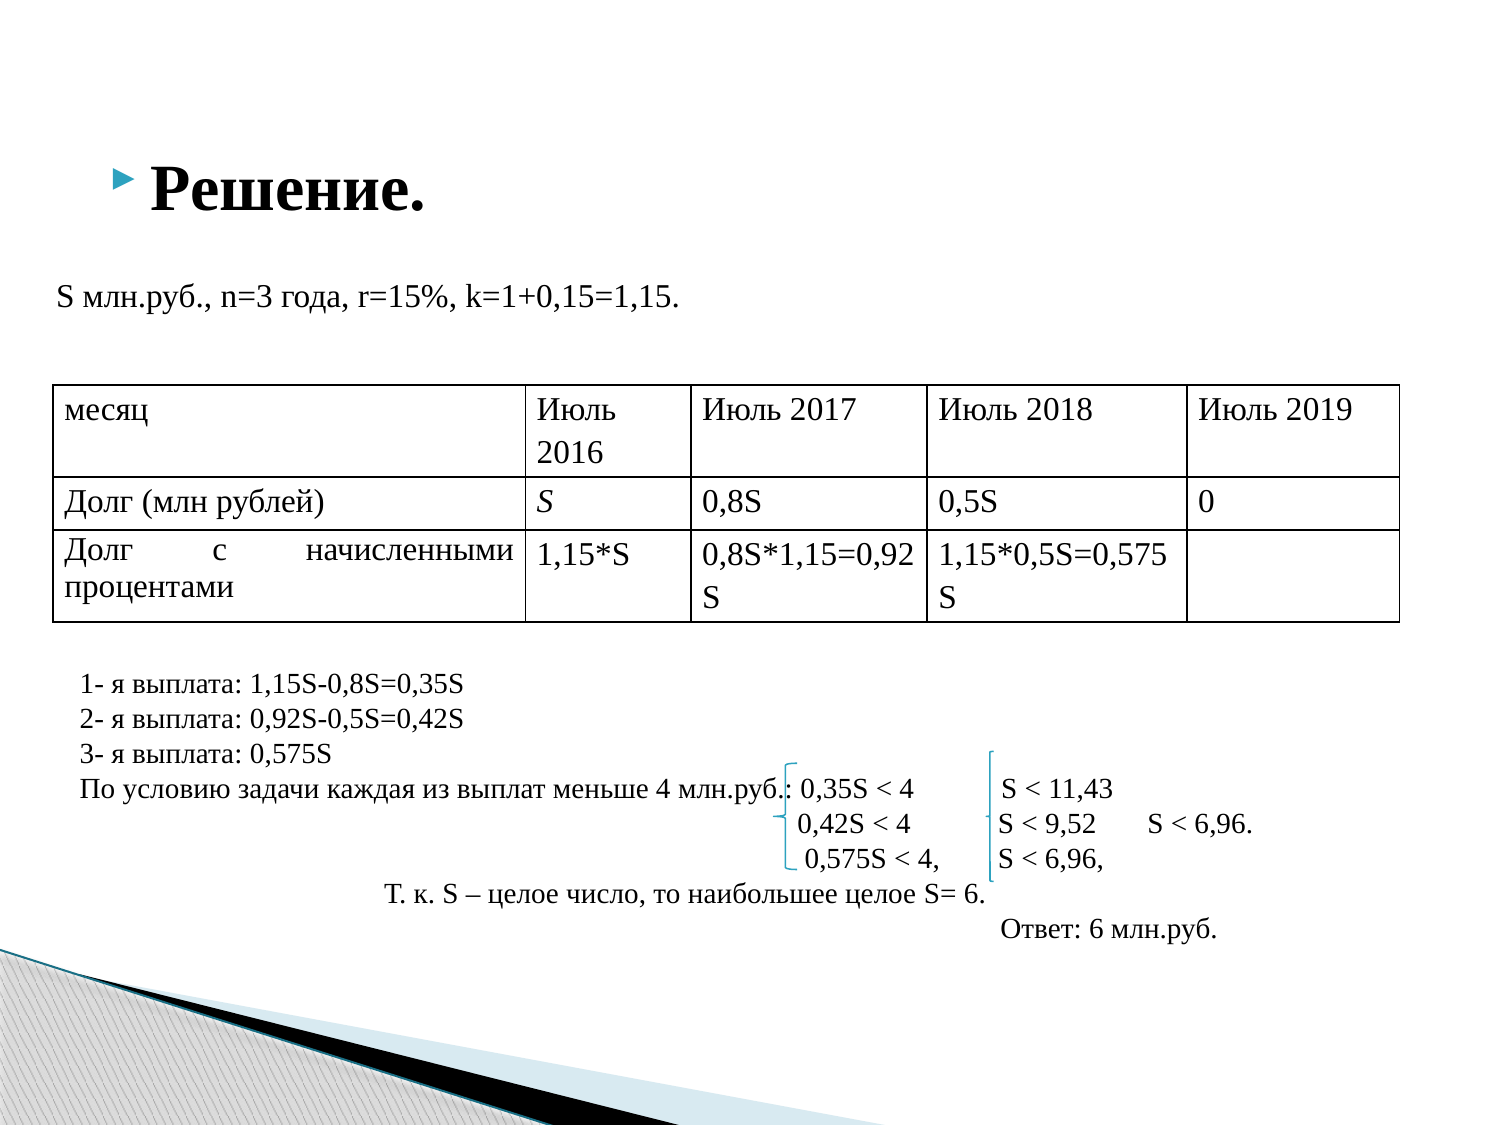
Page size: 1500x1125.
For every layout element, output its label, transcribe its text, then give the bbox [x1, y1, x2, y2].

title [75, 45, 1425, 233]
table_cell 0,8S*1,15=0,92S [692, 531, 926, 621]
text_box 1- я выплата: 1,15S-0,8S=0,35S 2- я выплата: 0,92S-0,5S=0,42S 3- я выплата: 0,575S По условию задачи каждая из выплат меньше 4 млн.руб.: 0,35S < 4 S < 11,43 0,42S < 4 S < 9,52 S < 6,96. 0,575S < 4, S < 6,96, Т. к. S – целое число, то наибольшее целое S= 6. Ответ: 6 млн.руб. [64, 656, 1424, 1092]
table_header Июль 2019 [1188, 386, 1399, 476]
table_cell S [526, 478, 690, 529]
table_cell 0,5S [928, 478, 1186, 529]
text_box [772, 762, 798, 871]
table_header месяц [54, 386, 525, 476]
list Решение. [76, 137, 1425, 232]
table_header Июль 2016 [526, 386, 690, 476]
table_cell 0 [1188, 478, 1399, 529]
table_cell Долг (млн рублей) [54, 478, 525, 529]
table_cell [1188, 531, 1399, 621]
table_cell 0,8S [692, 478, 926, 529]
table_cell 1,15*S [526, 531, 690, 621]
text_box S млн.руб., n=3 года, r=15%, k=1+0,15=1,15. [41, 267, 1447, 402]
table_cell 1,15*0,5S=0,575S [928, 531, 1186, 621]
table_cell Долг с начисленными процентами [54, 531, 525, 621]
table_header Июль 2018 [928, 386, 1186, 476]
text_box [985, 750, 994, 883]
table_header Июль 2017 [692, 386, 926, 476]
